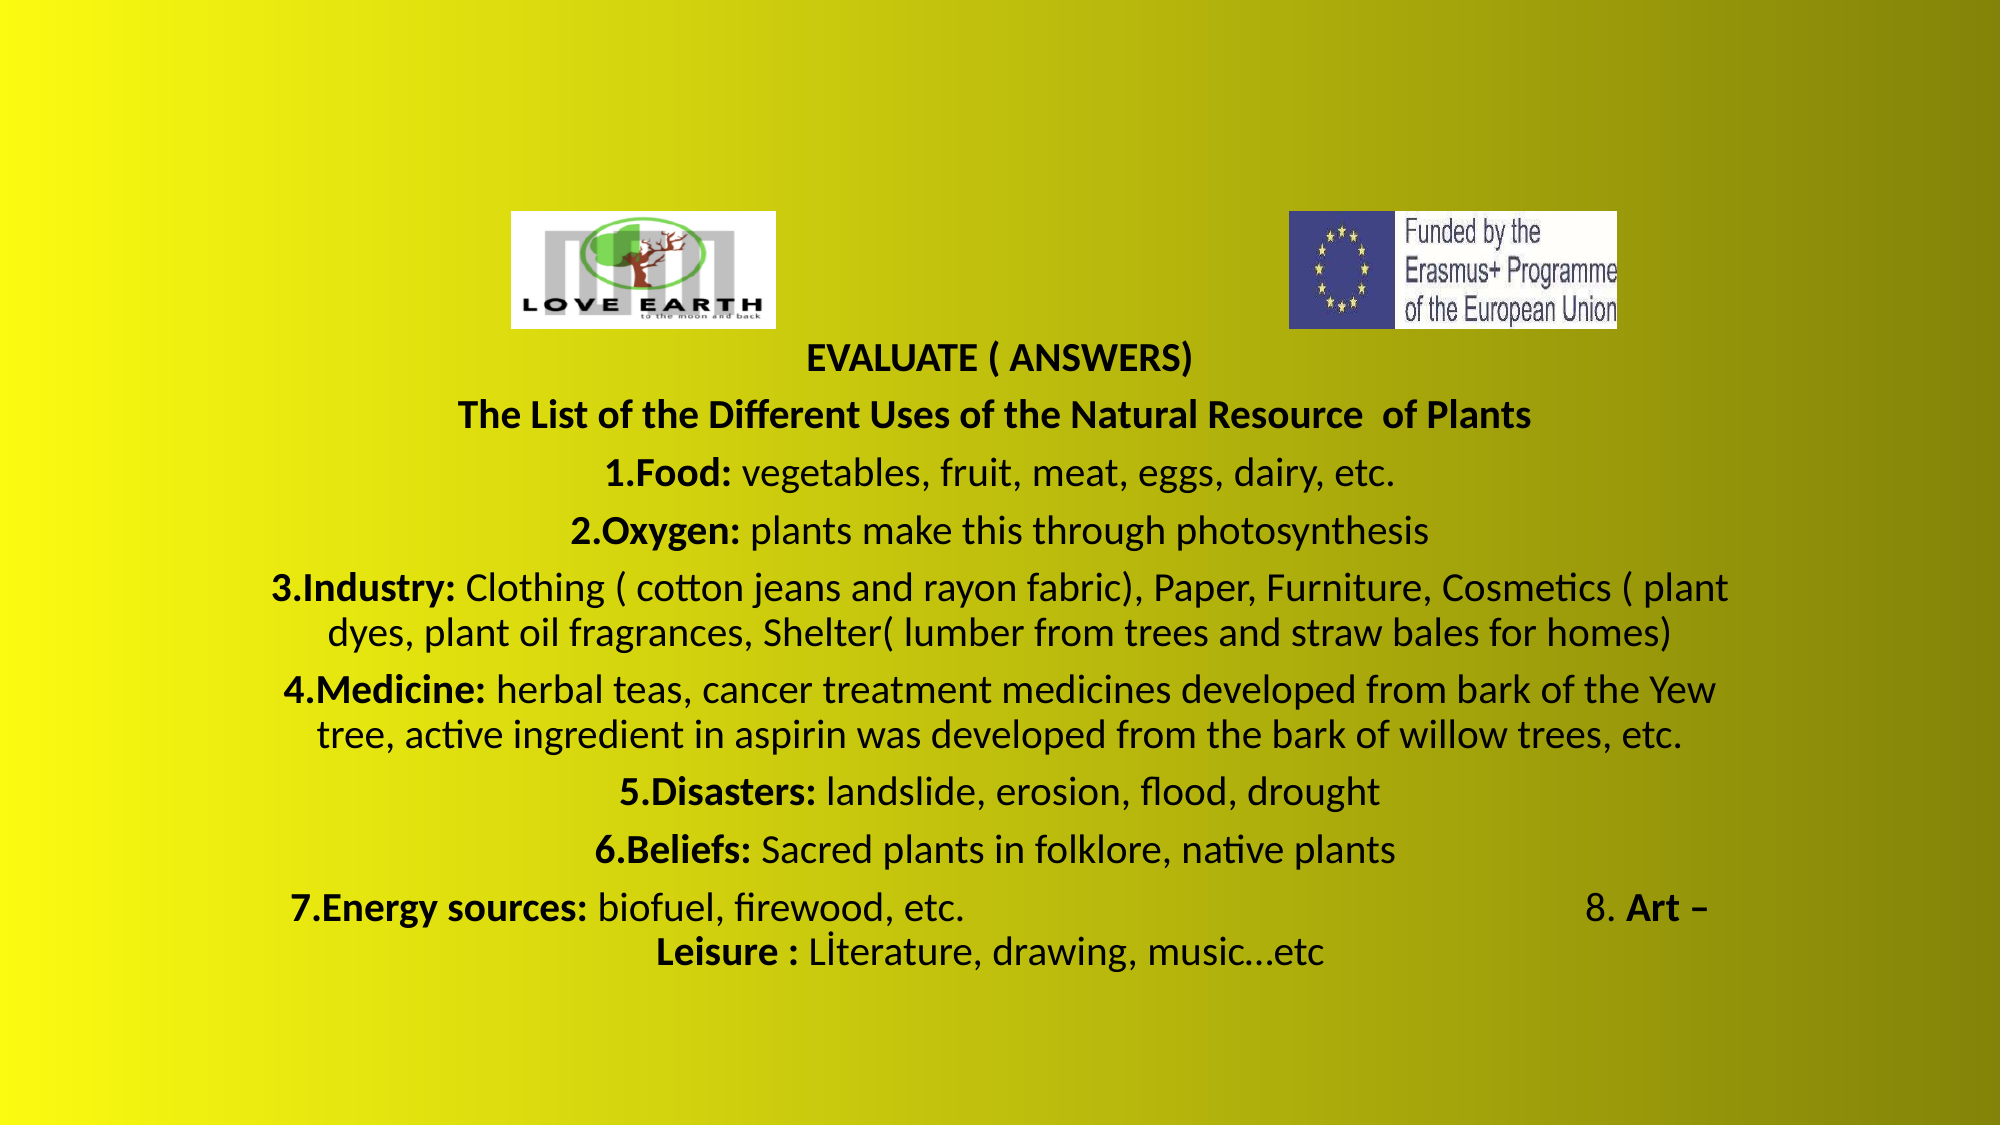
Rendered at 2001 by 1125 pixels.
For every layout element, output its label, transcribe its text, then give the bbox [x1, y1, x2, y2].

subtitle EVALUATE ( ANSWERS) The List of the Different Uses of the Natural Resource of Plants 1.Food: vegetables, fruit, meat, eggs, dairy, etc. 2.Oxygen: plants make this through photosynthesis 3.Industry: Clothing ( cotton jeans and rayon fabric), Paper, Furniture, Cosmetics ( plant dyes, plant oil fragrances, Shelter( lumber from trees and straw bales for homes) 4.Medicine: herbal teas, cancer treatment medicines developed from bark of the Yew tree, active ingredient in aspirin was developed from the bark of willow trees, etc. 5.Disasters: landslide, erosion, flood, drought 6.Beliefs: Sacred plants in folklore, native plants 7.Energy sources: biofuel, firewood, etc. 8. Art – Leisure : Lİterature, drawing, music…etc [249, 328, 1750, 994]
picture [511, 211, 776, 329]
picture [1289, 211, 1617, 329]
